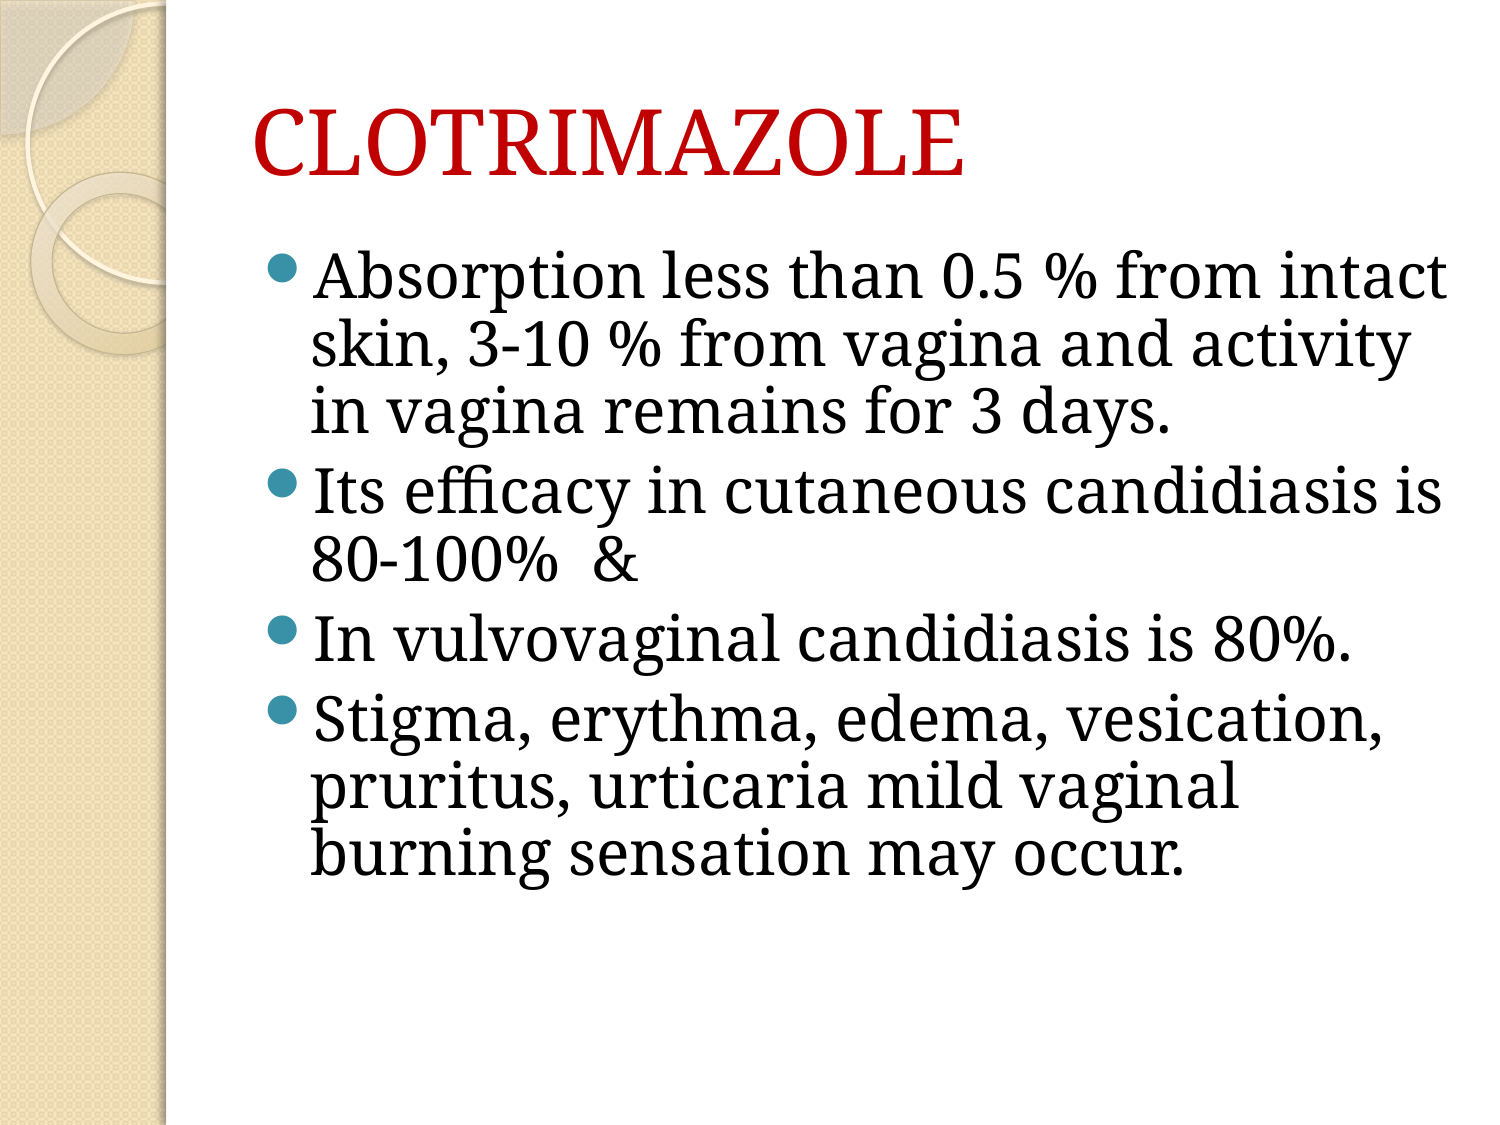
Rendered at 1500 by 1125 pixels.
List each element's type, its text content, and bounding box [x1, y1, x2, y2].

list Absorption less than 0.5 % from intact skin, 3-10 % from vagina and activity in vagina remains for 3 days. Its efficacy in cutaneous candidiasis is 80-100% & In vulvovaginal candidiasis is 80%. Stigma, erythma, edema, vesication, pruritus, urticaria mild vaginal burning sensation may occur. [235, 237, 1466, 1025]
title CLOTRIMAZOLE [235, 45, 1466, 233]
